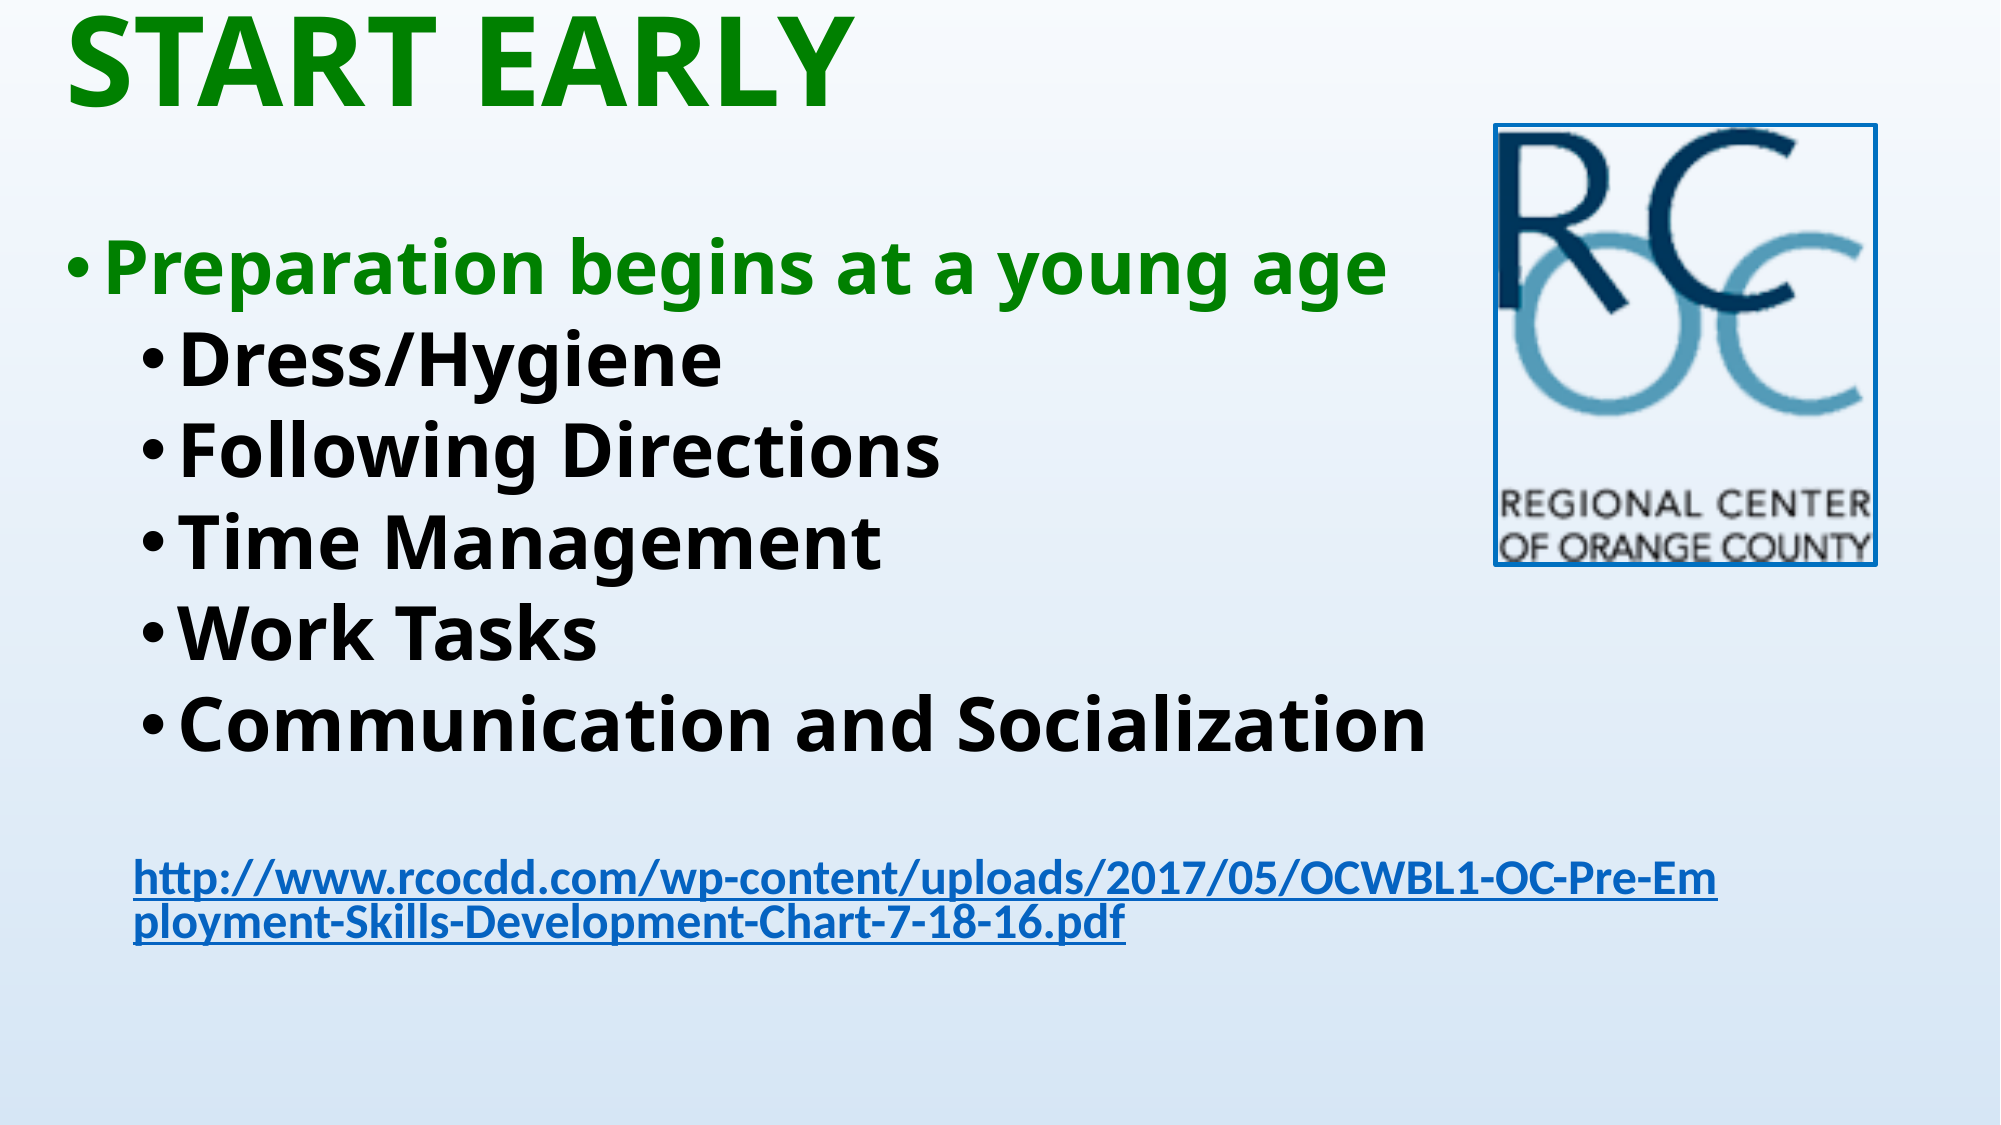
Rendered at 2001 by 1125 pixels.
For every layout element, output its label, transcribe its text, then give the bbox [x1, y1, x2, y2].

title START EARLY [50, 0, 1775, 175]
list Preparation begins at a young age Dress/Hygiene Following Directions Time Management Work Tasks Communication and Socialization http://www.rcocdd.com/wp-content/uploads/2017/05/OCWBL1-OC-Pre-Employment-Skills-Development-Chart-7-18-16.pdf [50, 222, 1745, 1125]
picture [1497, 127, 1874, 563]
